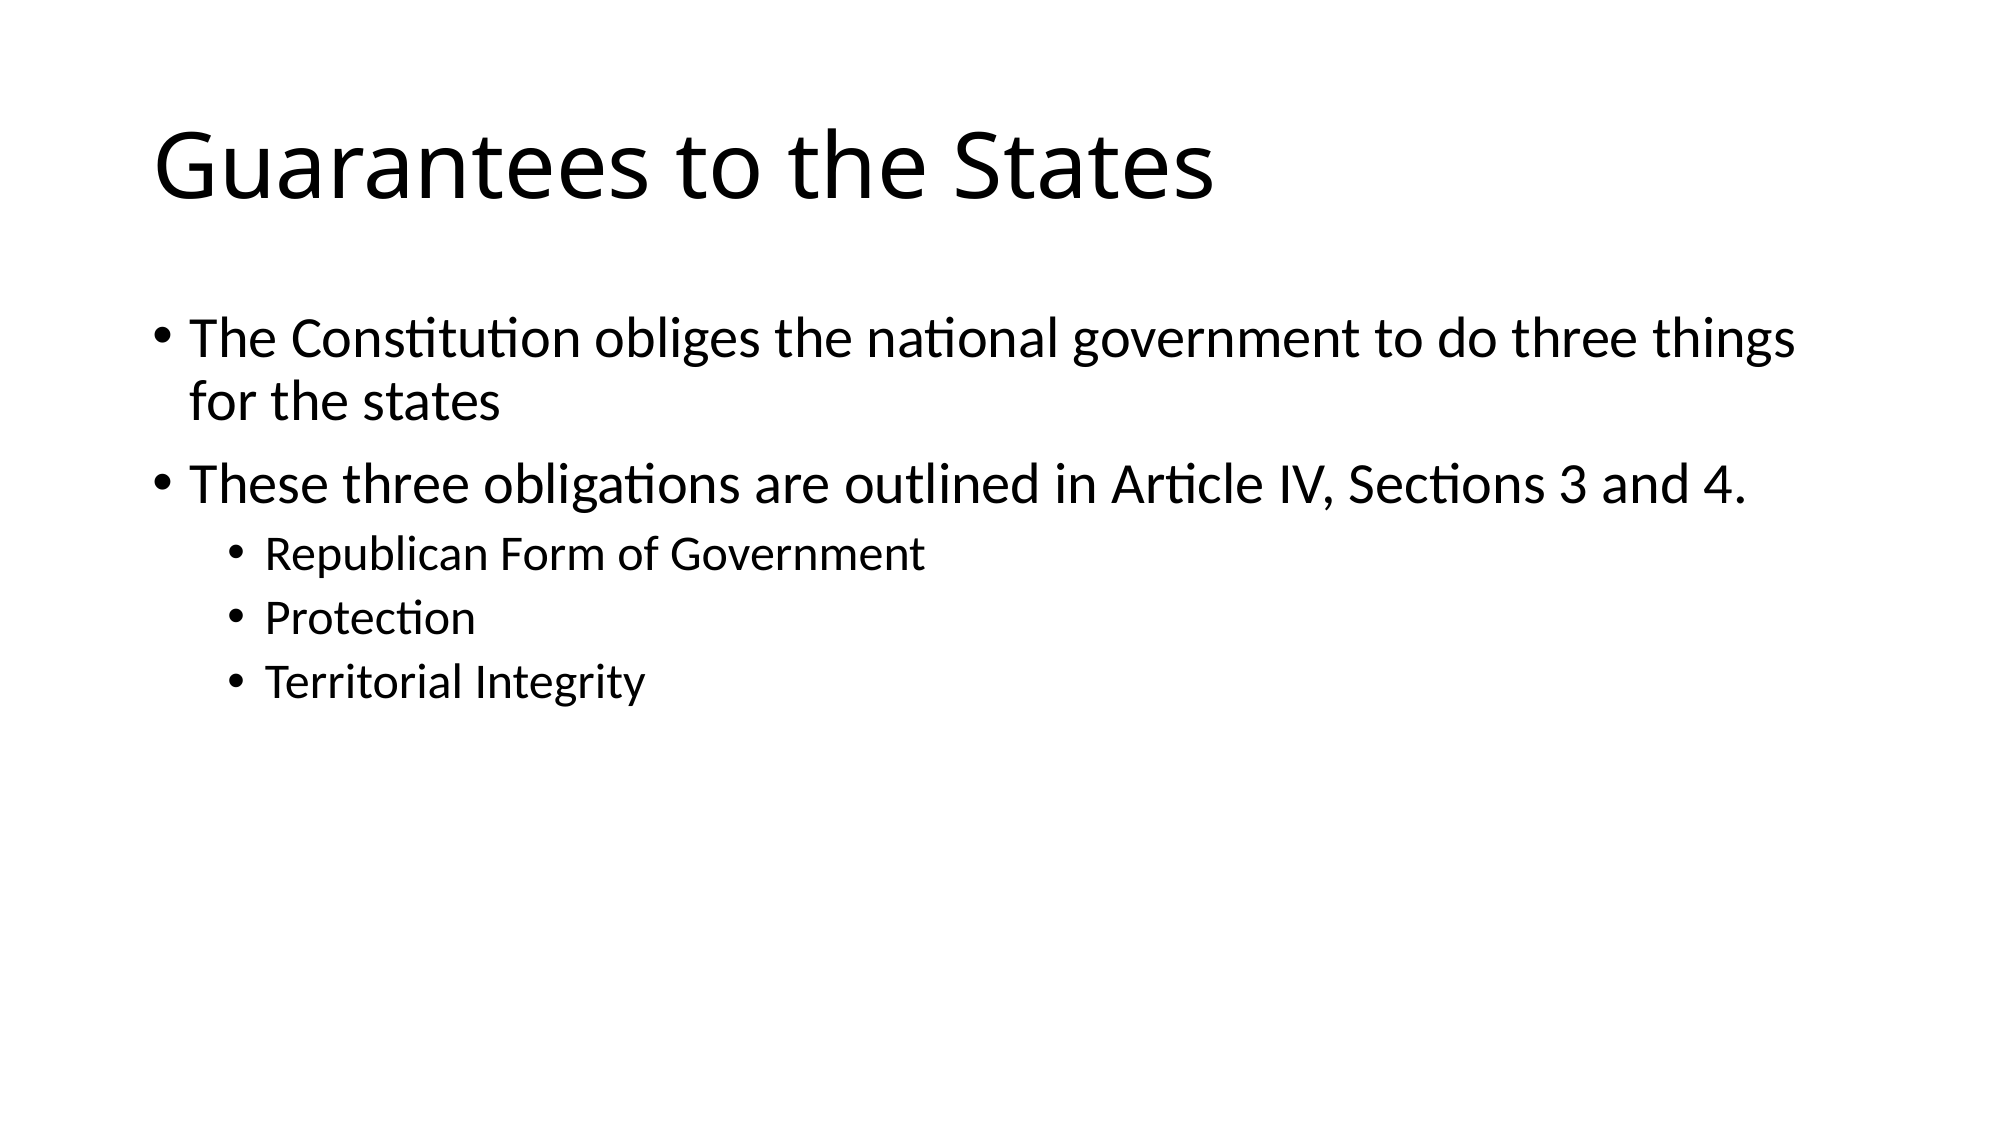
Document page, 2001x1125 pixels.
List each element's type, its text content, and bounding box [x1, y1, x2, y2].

list The Constitution obliges the national government to do three things for the states These three obligations are outlined in Article IV, Sections 3 and 4. Republican Form of Government Protection Territorial Integrity [137, 299, 1863, 1014]
title Guarantees to the States [137, 59, 1863, 278]
